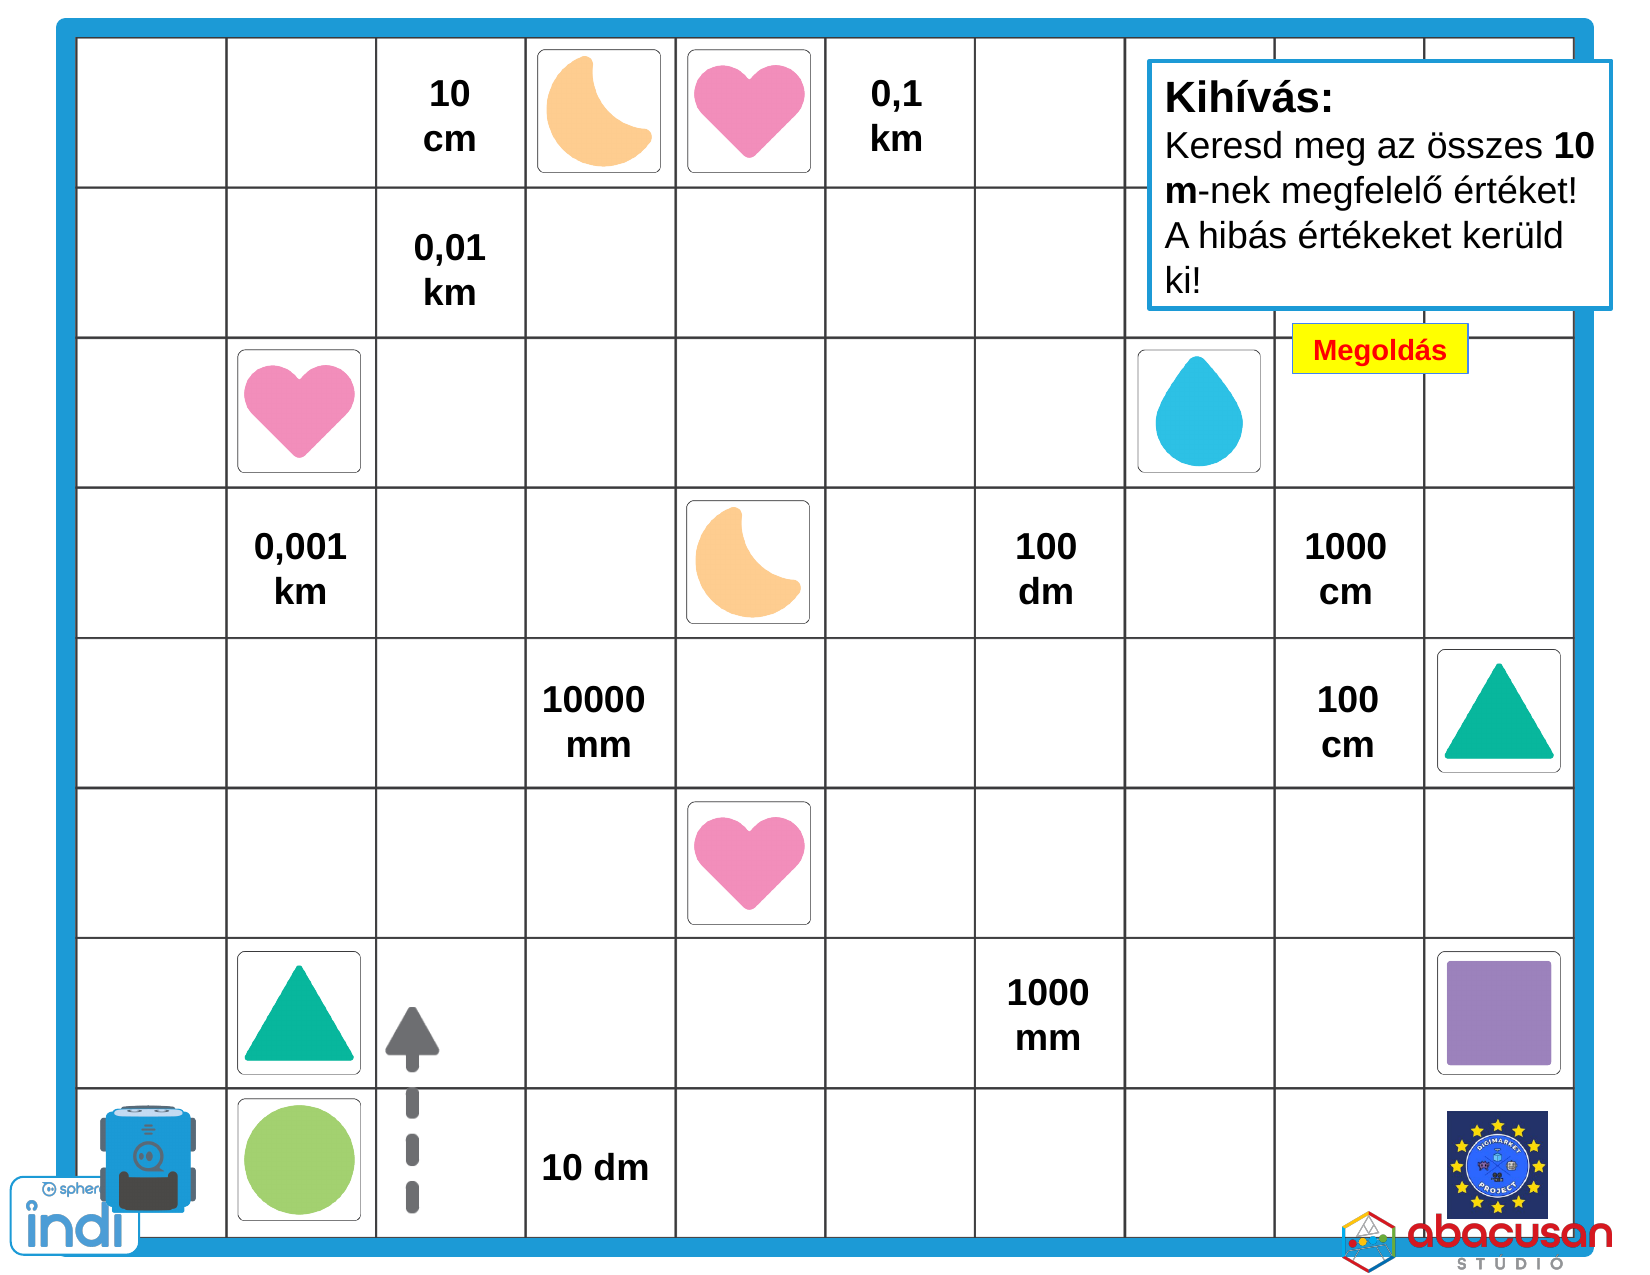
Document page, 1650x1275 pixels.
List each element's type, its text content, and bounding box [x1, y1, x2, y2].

text_box 0,01 km [362, 215, 537, 321]
text_box Megoldás [1292, 323, 1468, 374]
text_box 10 cm [371, 54, 529, 175]
text_box 100 cm [1265, 659, 1431, 780]
text_box 1000 mm [961, 952, 1136, 1073]
text_box 100 dm [955, 506, 1138, 627]
text_box 1000 cm [1254, 506, 1437, 627]
text_box 0,001 km [209, 506, 392, 627]
text_box 0,1 km [821, 53, 972, 174]
text_box 10 dm [526, 1127, 676, 1203]
text_box Kihívás: Keresd meg az összes 10 m-nek megfelelő értéket! A hibás értékeket kerüld ki! [1149, 60, 1612, 309]
text_box 10000 mm [515, 659, 682, 780]
picture [26, 37, 1612, 1273]
